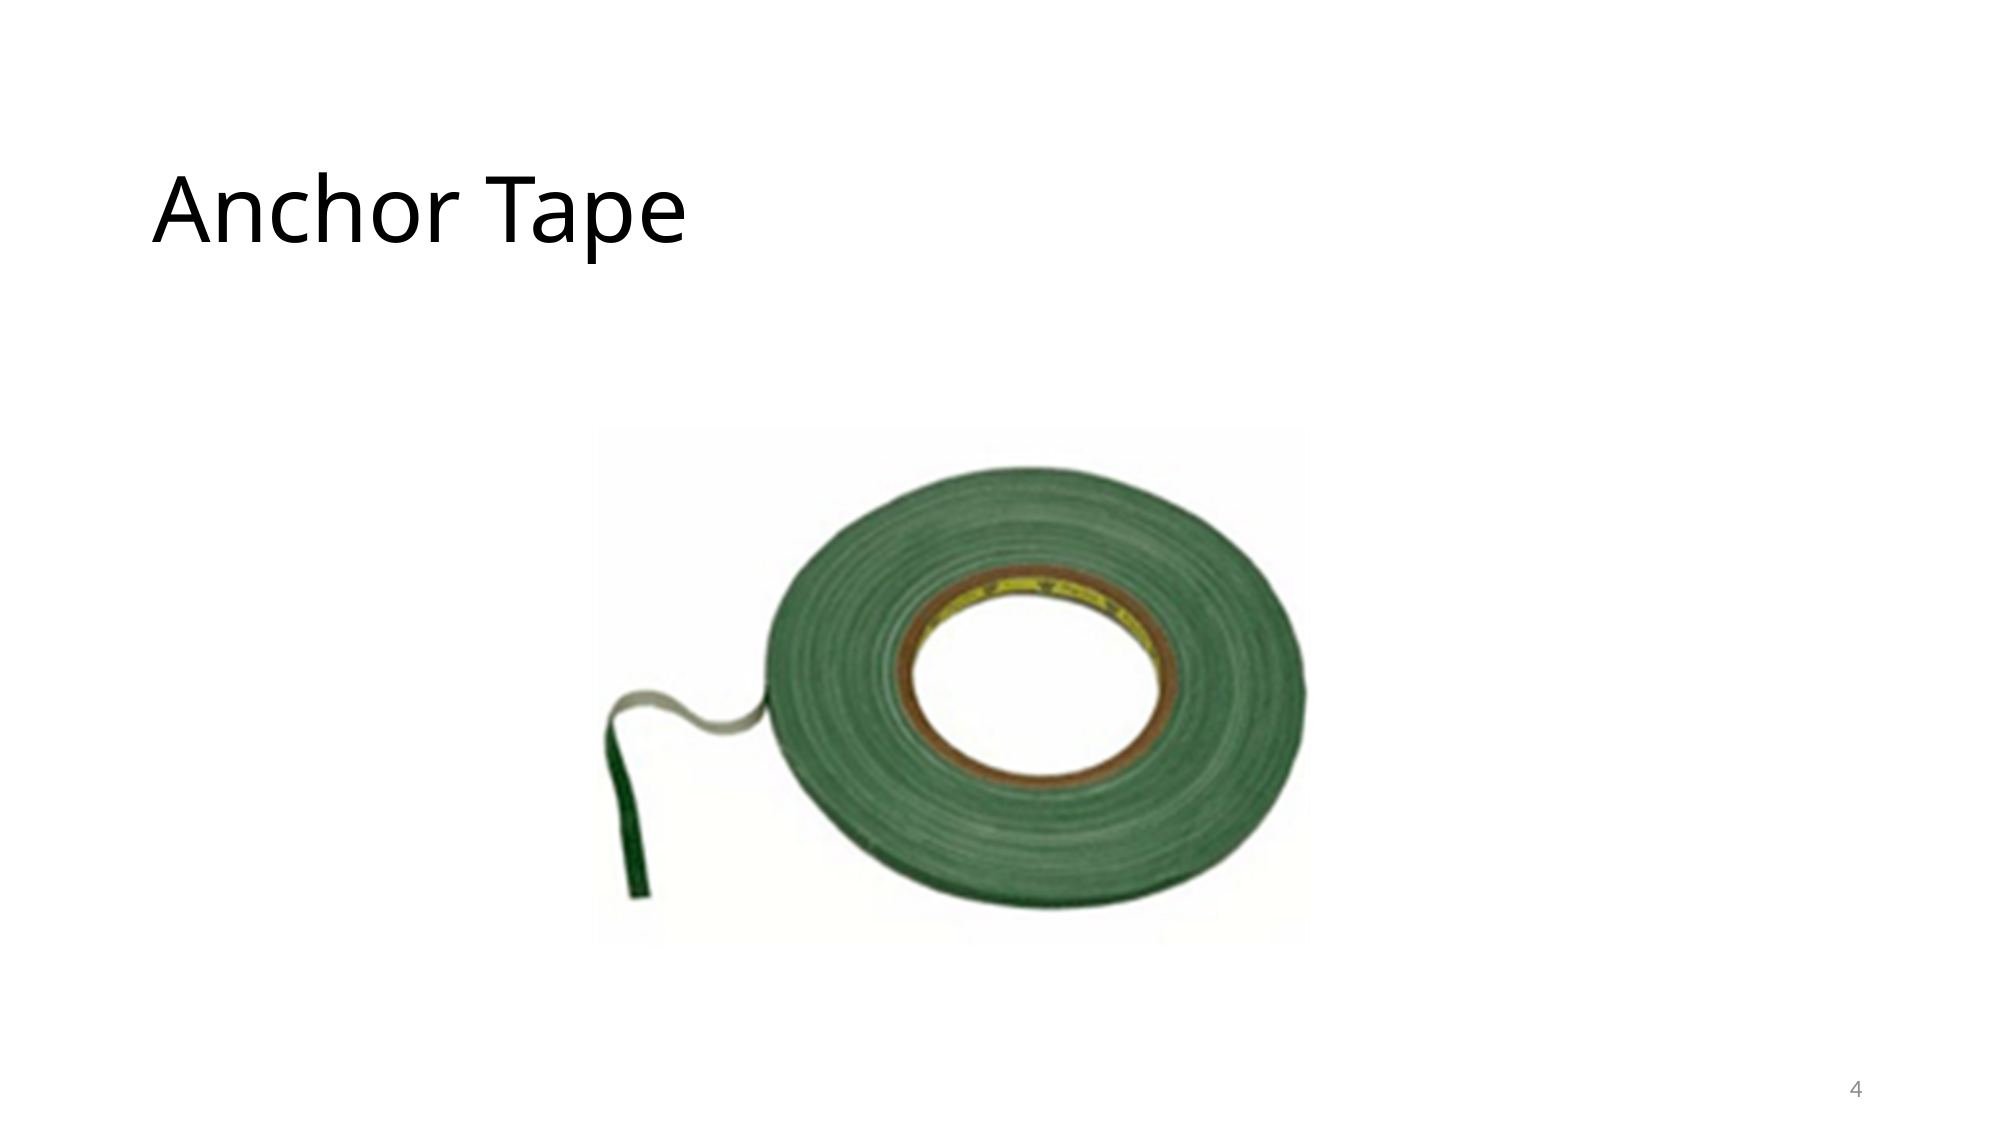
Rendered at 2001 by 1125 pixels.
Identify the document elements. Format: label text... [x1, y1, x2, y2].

title Anchor Tape [137, 59, 1863, 278]
slide_number 4 [1412, 1042, 1863, 1103]
picture [274, 327, 1625, 1049]
